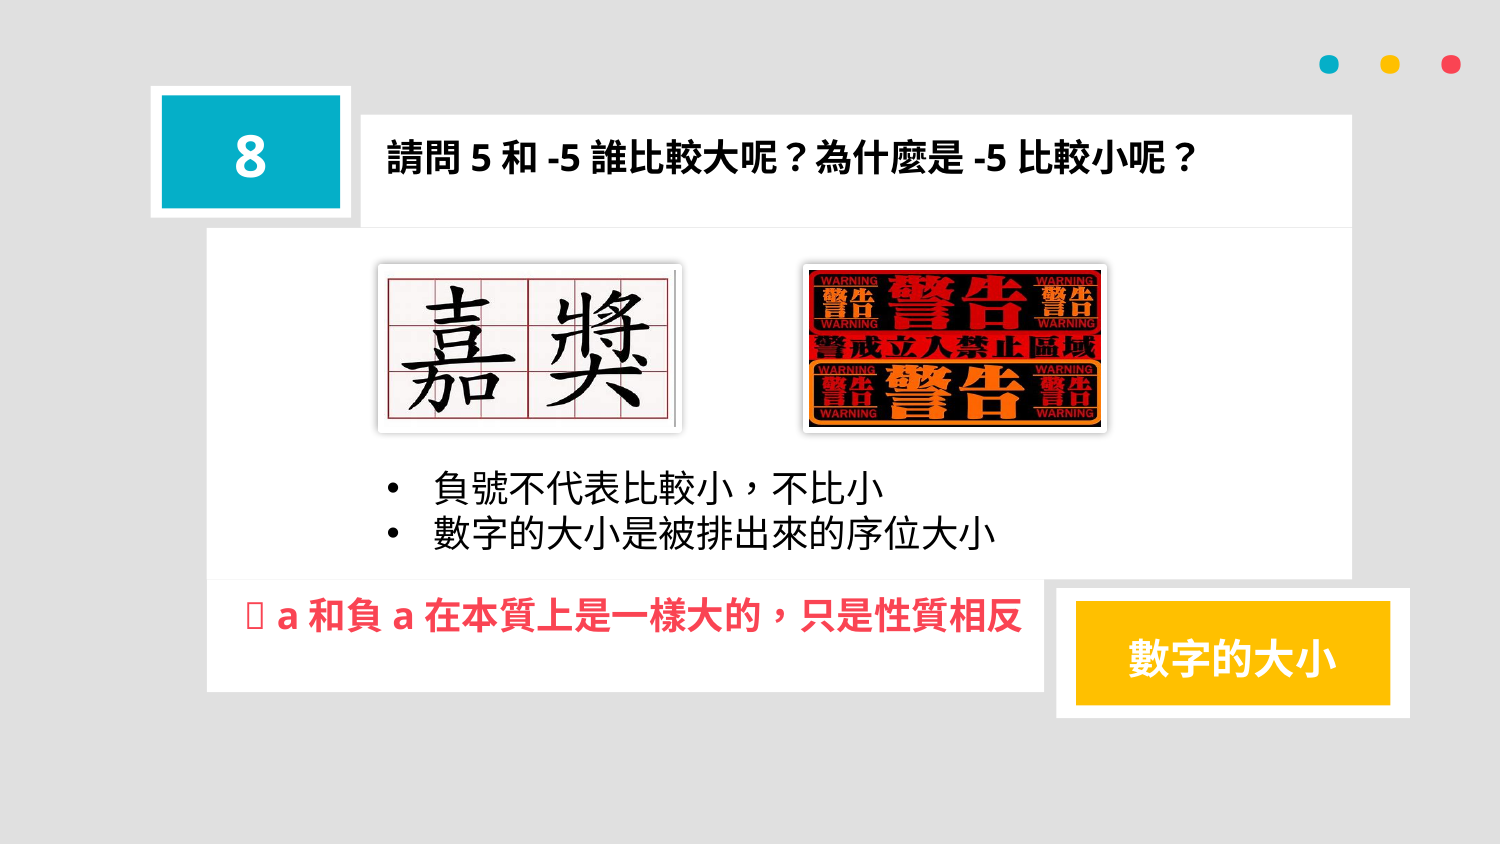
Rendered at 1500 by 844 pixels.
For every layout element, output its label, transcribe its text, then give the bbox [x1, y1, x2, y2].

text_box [1056, 587, 1411, 719]
picture [808, 269, 1101, 428]
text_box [206, 114, 1353, 693]
picture [383, 269, 676, 428]
text_box · · · [1234, 0, 1483, 135]
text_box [150, 85, 352, 218]
